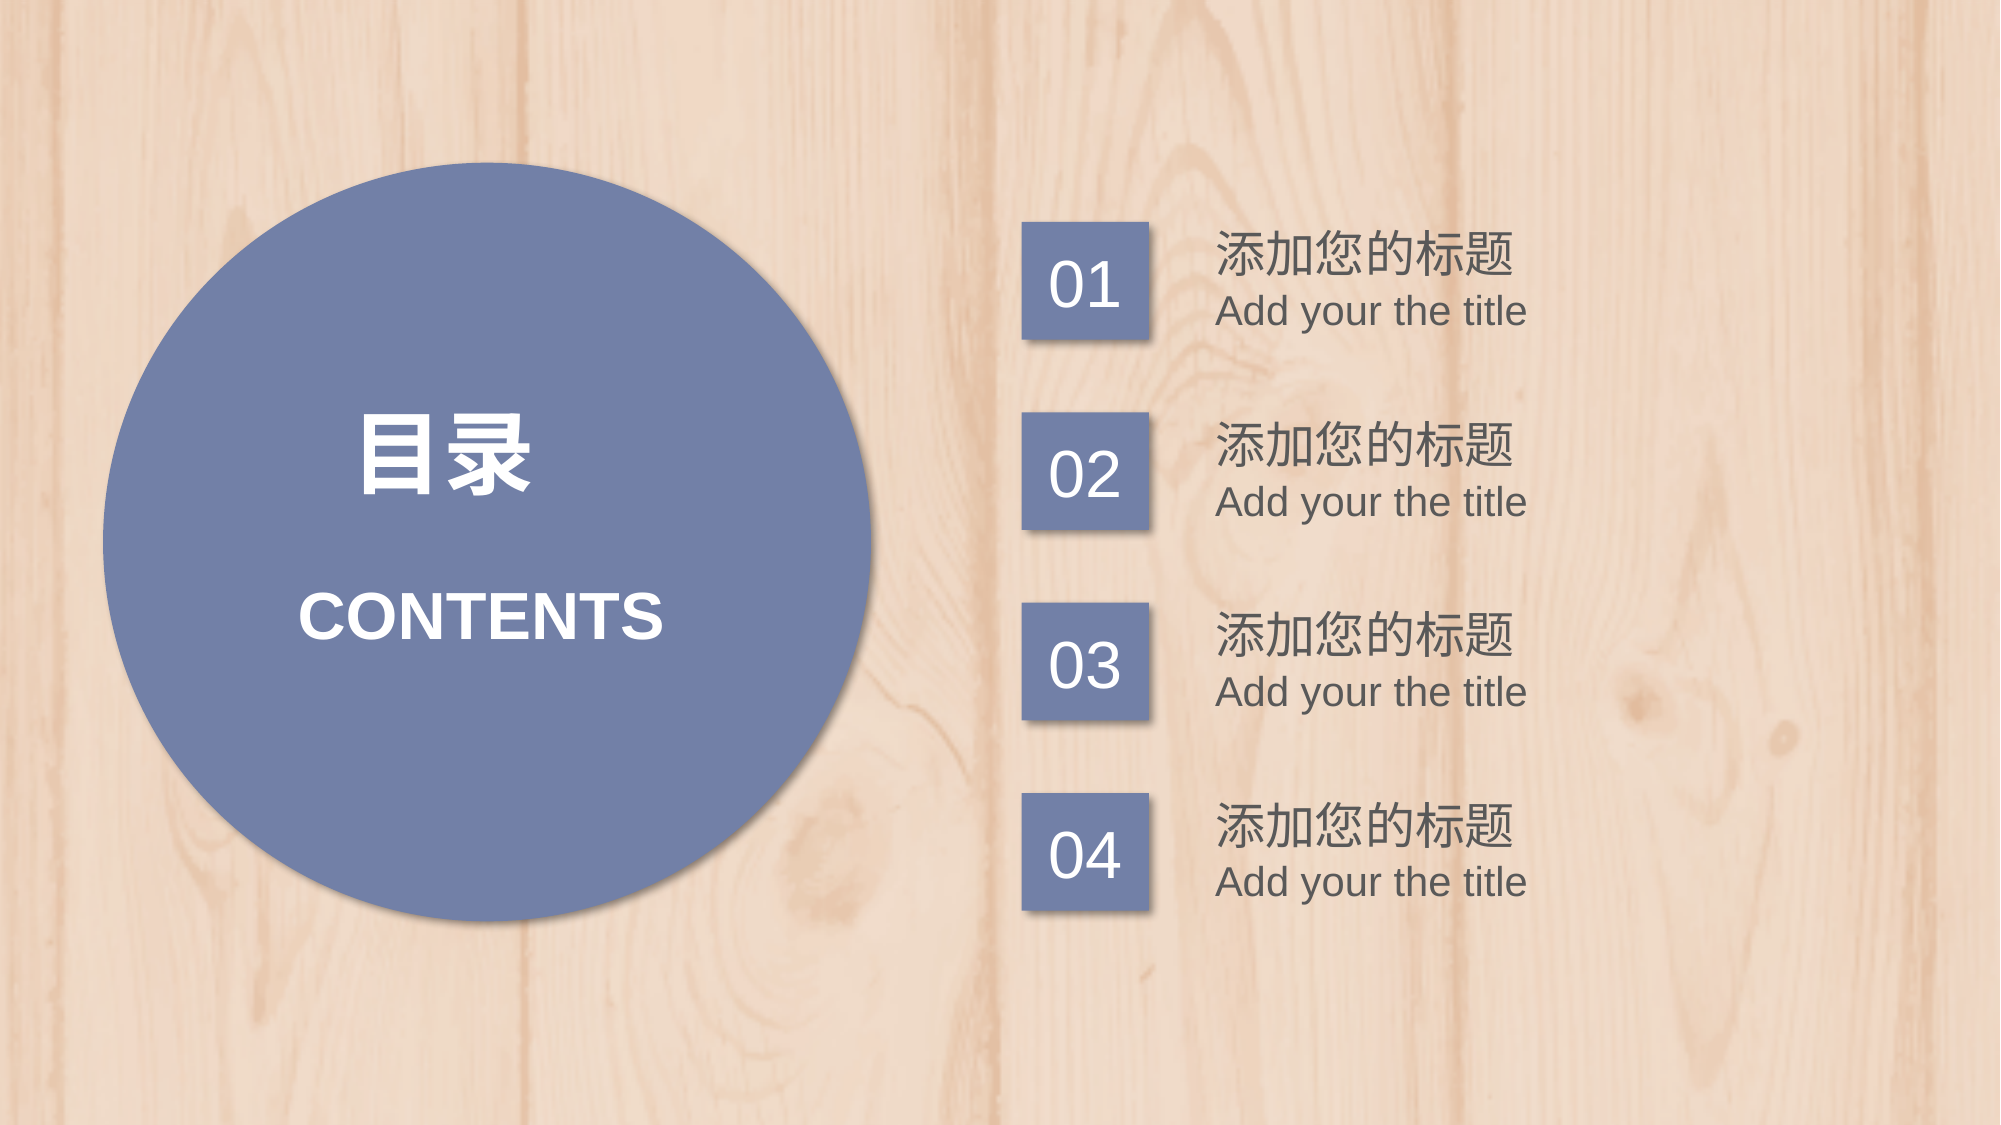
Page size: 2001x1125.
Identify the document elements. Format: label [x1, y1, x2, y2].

text_box [1021, 596, 1660, 723]
picture [0, 0, 2000, 1125]
text_box [1021, 215, 1660, 343]
text_box [1021, 786, 1660, 914]
text_box [1021, 405, 1660, 533]
